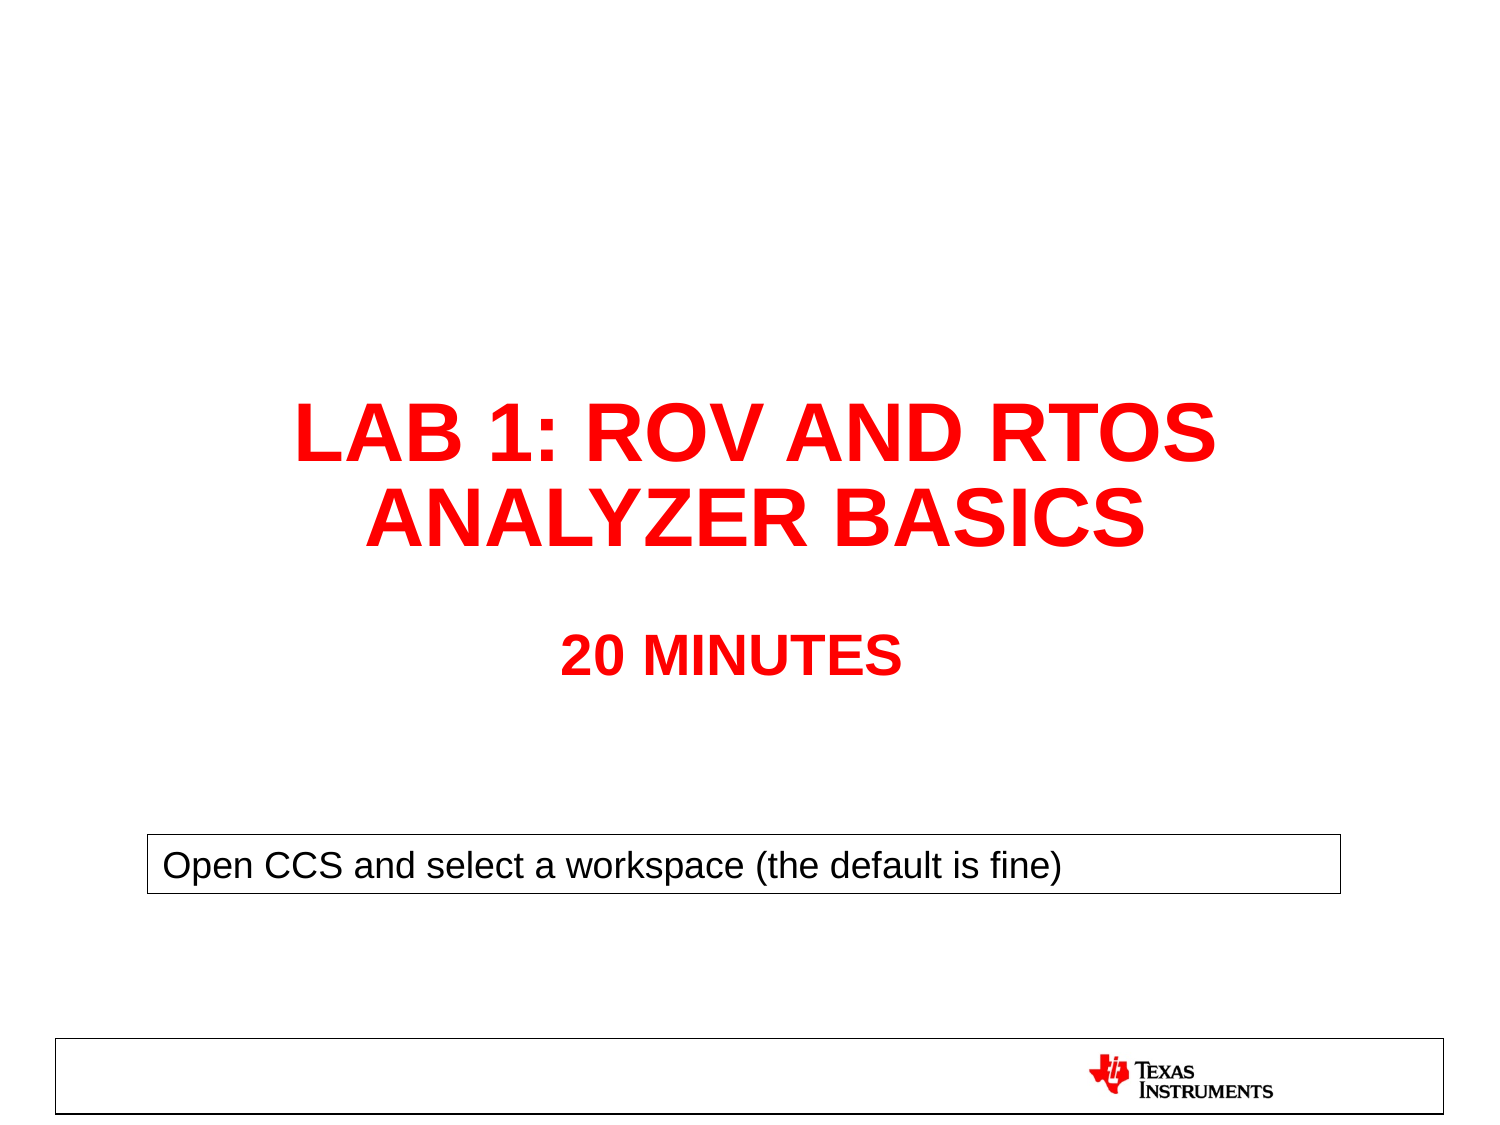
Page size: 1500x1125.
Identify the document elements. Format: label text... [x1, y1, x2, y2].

text_box Open CCS and select a workspace (the default is fine) [147, 834, 1341, 894]
picture [1087, 1052, 1274, 1099]
text_box 20 MINUTES [407, 609, 1058, 695]
title LAB 1: ROV and RTOS ANALYZER basics [118, 386, 1394, 611]
